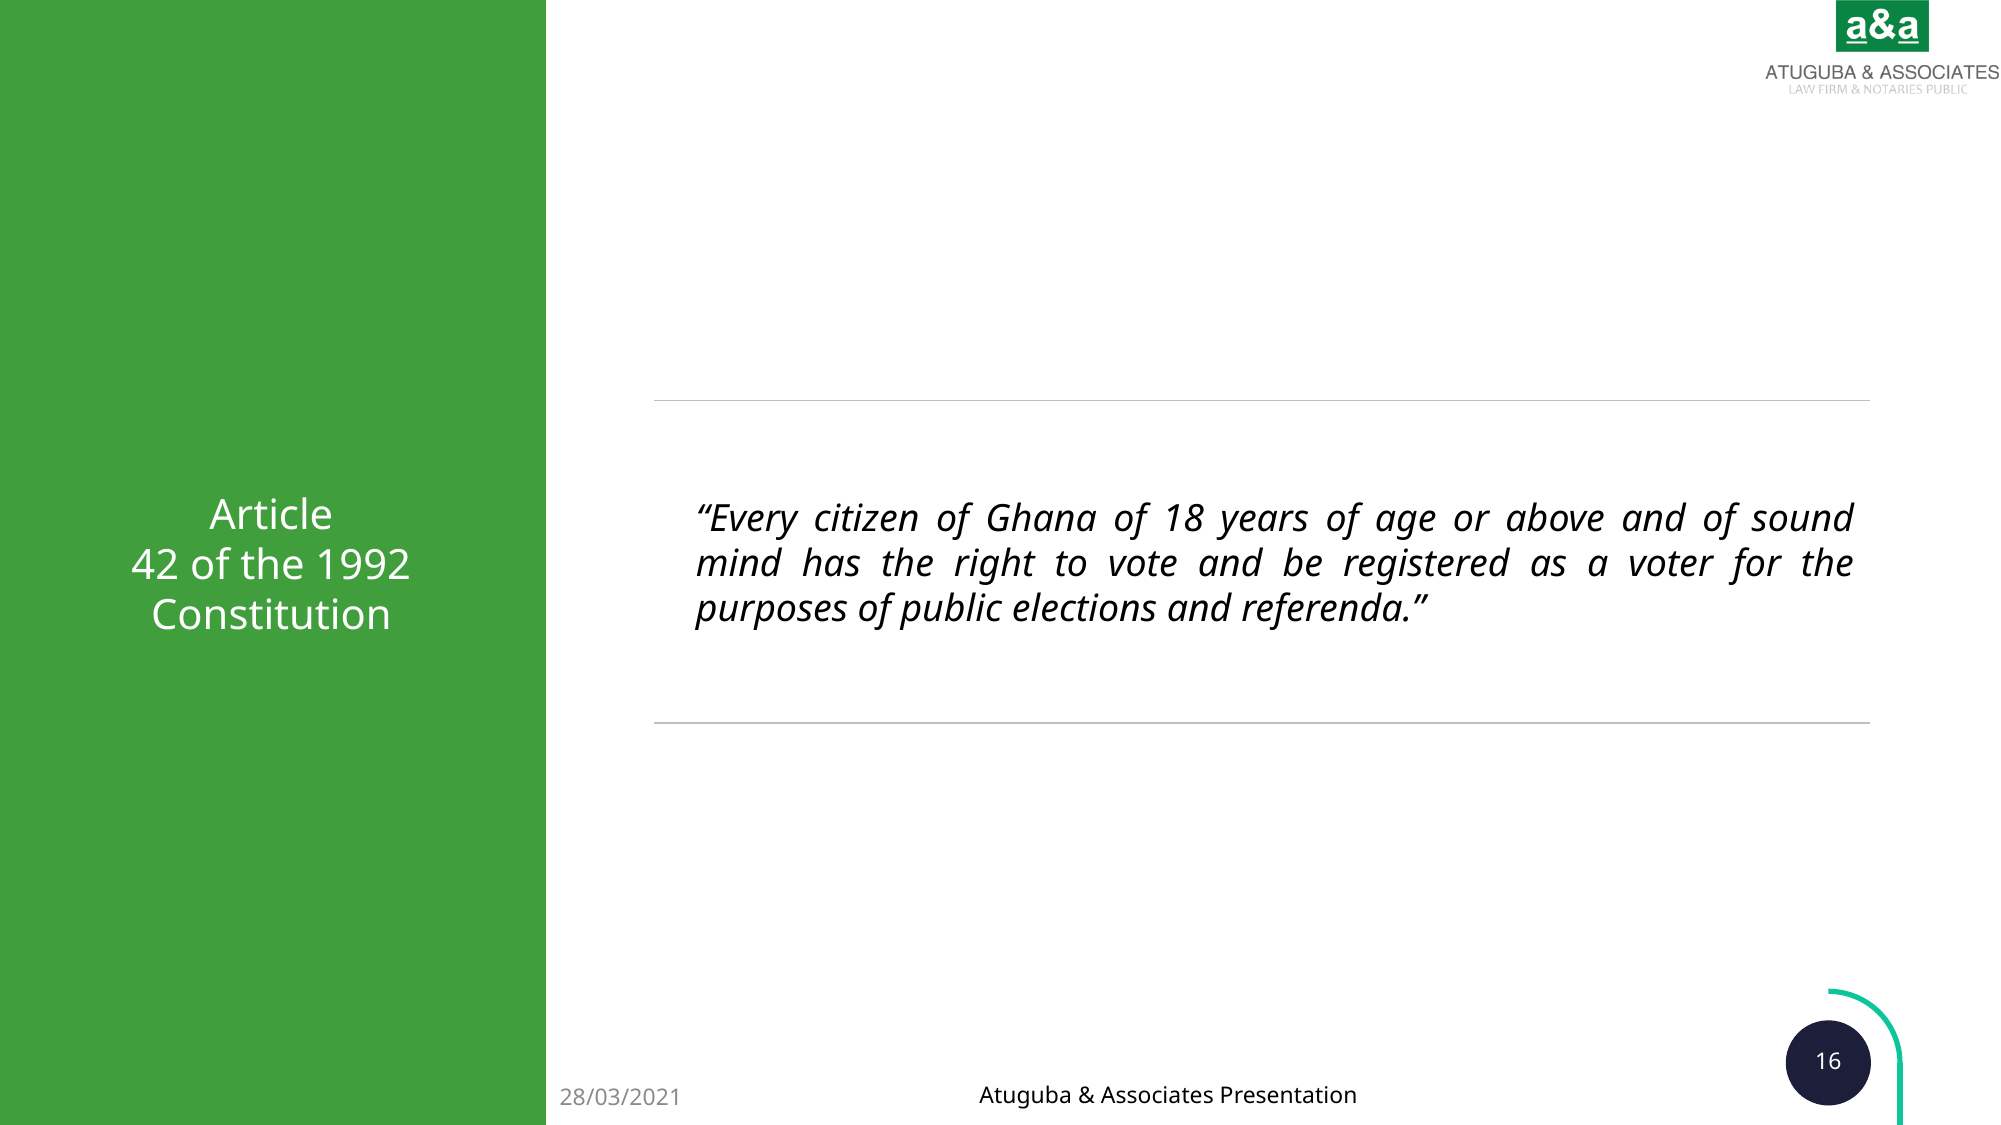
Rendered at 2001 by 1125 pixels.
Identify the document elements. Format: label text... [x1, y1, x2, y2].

text_box Article 42 of the 1992 Constitution [0, 0, 546, 1125]
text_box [654, 400, 1871, 723]
picture [1765, 0, 1999, 100]
footer Atuguba & Associates Presentation [787, 1064, 1550, 1125]
slide_number 16 [1797, 1032, 1860, 1093]
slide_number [544, 1066, 975, 1125]
